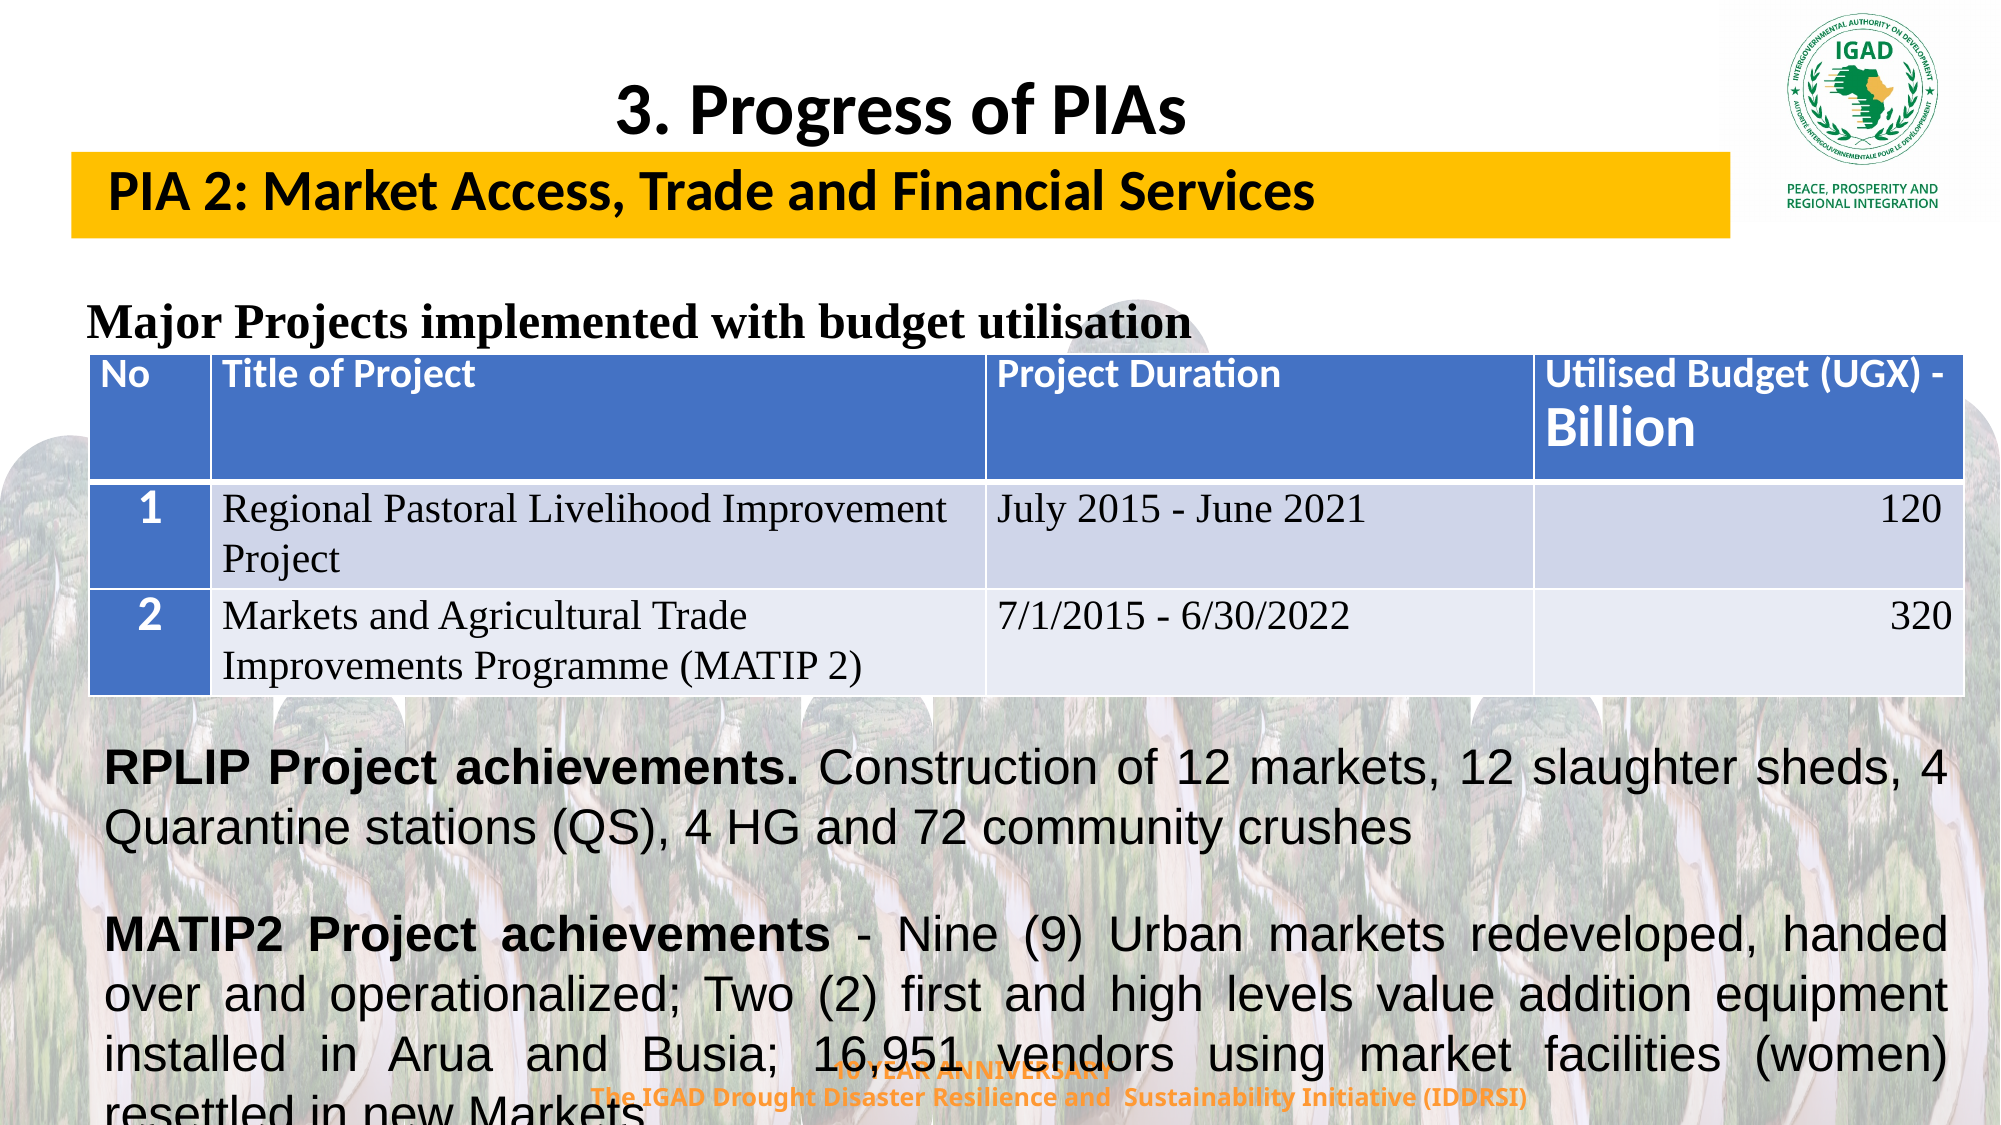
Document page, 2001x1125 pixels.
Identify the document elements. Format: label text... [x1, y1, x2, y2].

text_box Major Projects implemented with budget utilisation [71, 276, 1731, 356]
table_cell 2 [90, 590, 210, 695]
table_cell Markets and Agricultural Trade Improvements Programme (MATIP 2) [212, 590, 985, 695]
table_header No [90, 355, 210, 479]
table_cell 7/1/2015 - 6/30/2022 [987, 590, 1533, 695]
table_header Title of Project [212, 355, 985, 479]
table_cell 120 [1535, 485, 1963, 588]
text_box 3. Progress of PIAs [71, 59, 1731, 146]
table_cell July 2015 - June 2021 [987, 485, 1533, 588]
text_box RPLIP Project achievements. Construction of 12 markets, 12 slaughter sheds, 4 Quarantine stations (QS), 4 HG and 72 community crushes [89, 727, 1965, 862]
text_box MATIP2 Project achievements - Nine (9) Urban markets redeveloped, handed over and operationalized; Two (2) first and high levels value addition equipment installed in Arua and Busia; 16,951 vendors using market facilities (women) resettled in new Markets [89, 893, 1965, 1125]
table_header Utilised Budget (UGX) - Billion [1535, 355, 1963, 479]
table_cell Regional Pastoral Livelihood Improvement Project [212, 485, 985, 588]
text_box PIA 2: Market Access, Trade and Financial Services [71, 151, 1731, 239]
table_header Project Duration [987, 355, 1533, 479]
picture [1719, 0, 2001, 222]
table_cell 1 [90, 485, 210, 588]
table_cell 320 [1535, 590, 1963, 695]
